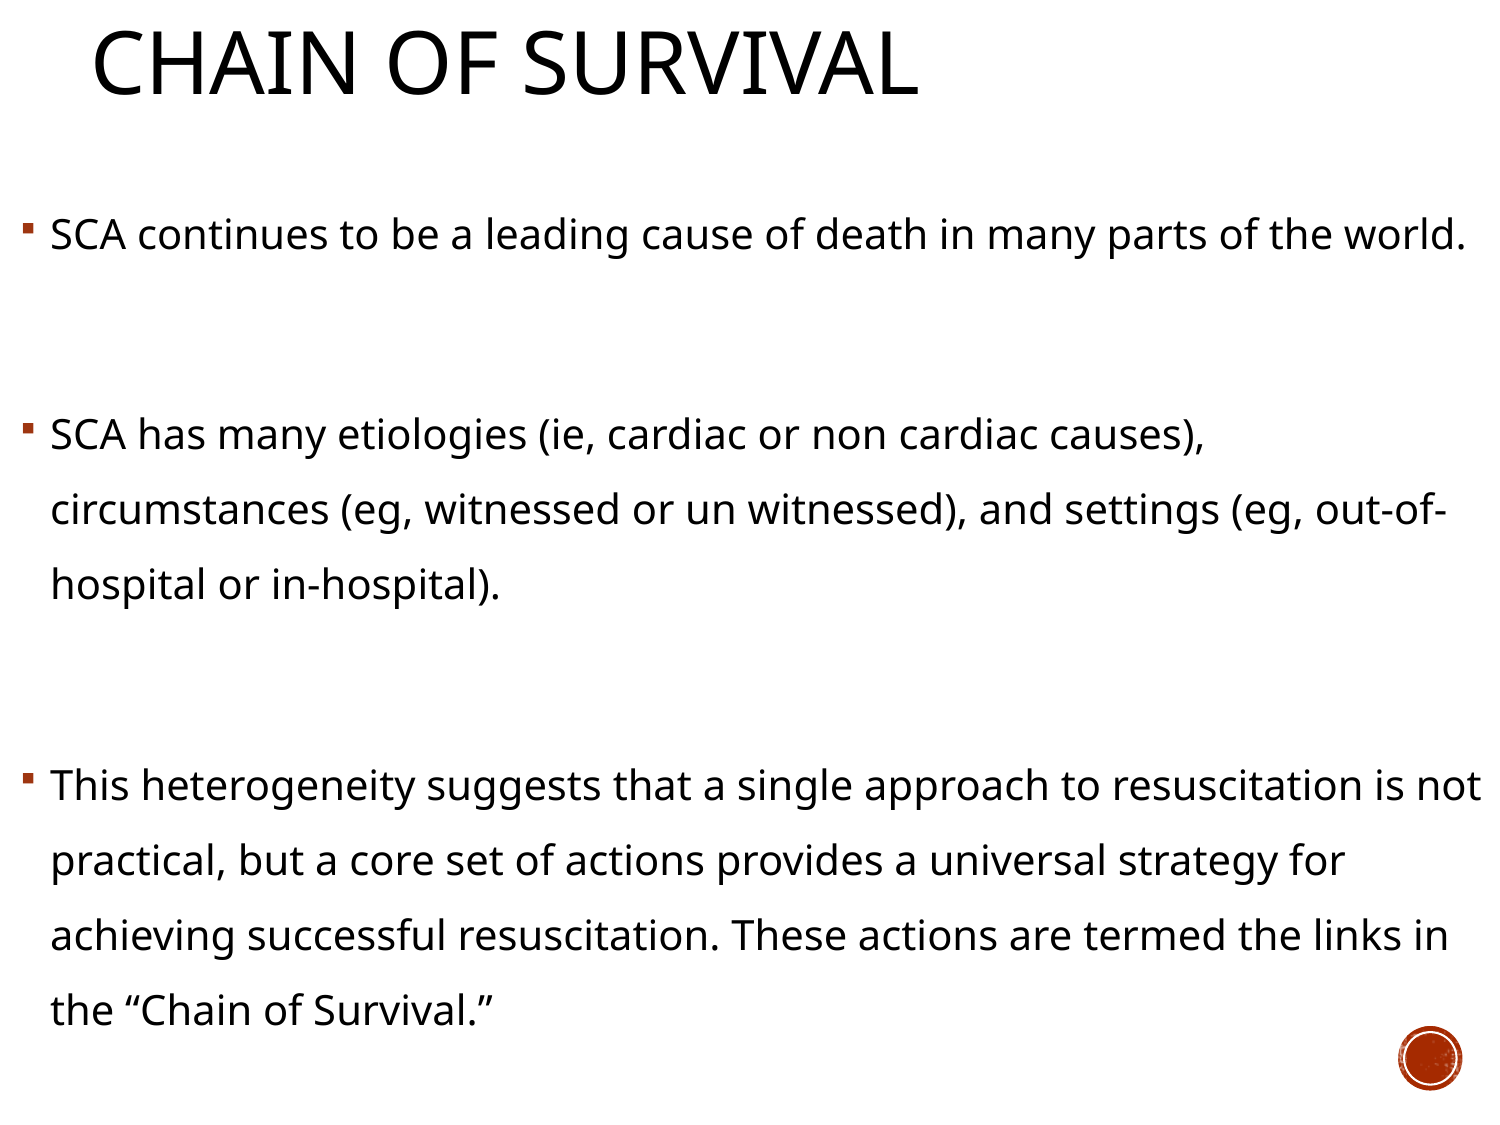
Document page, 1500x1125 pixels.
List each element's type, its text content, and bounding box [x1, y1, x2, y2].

list SCA continues to be a leading cause of death in many parts of the world. SCA has many etiologies (ie, cardiac or non cardiac causes), circumstances (eg, witnessed or un witnessed), and settings (eg, out-of-hospital or in-hospital). This heterogeneity suggests that a single approach to resuscitation is not practical, but a core set of actions provides a universal strategy for achieving successful resuscitation. These actions are termed the links in the “Chain of Survival.” [5, 174, 1500, 1125]
title CHAIN OF SURVIVAL [75, 1, 1425, 132]
